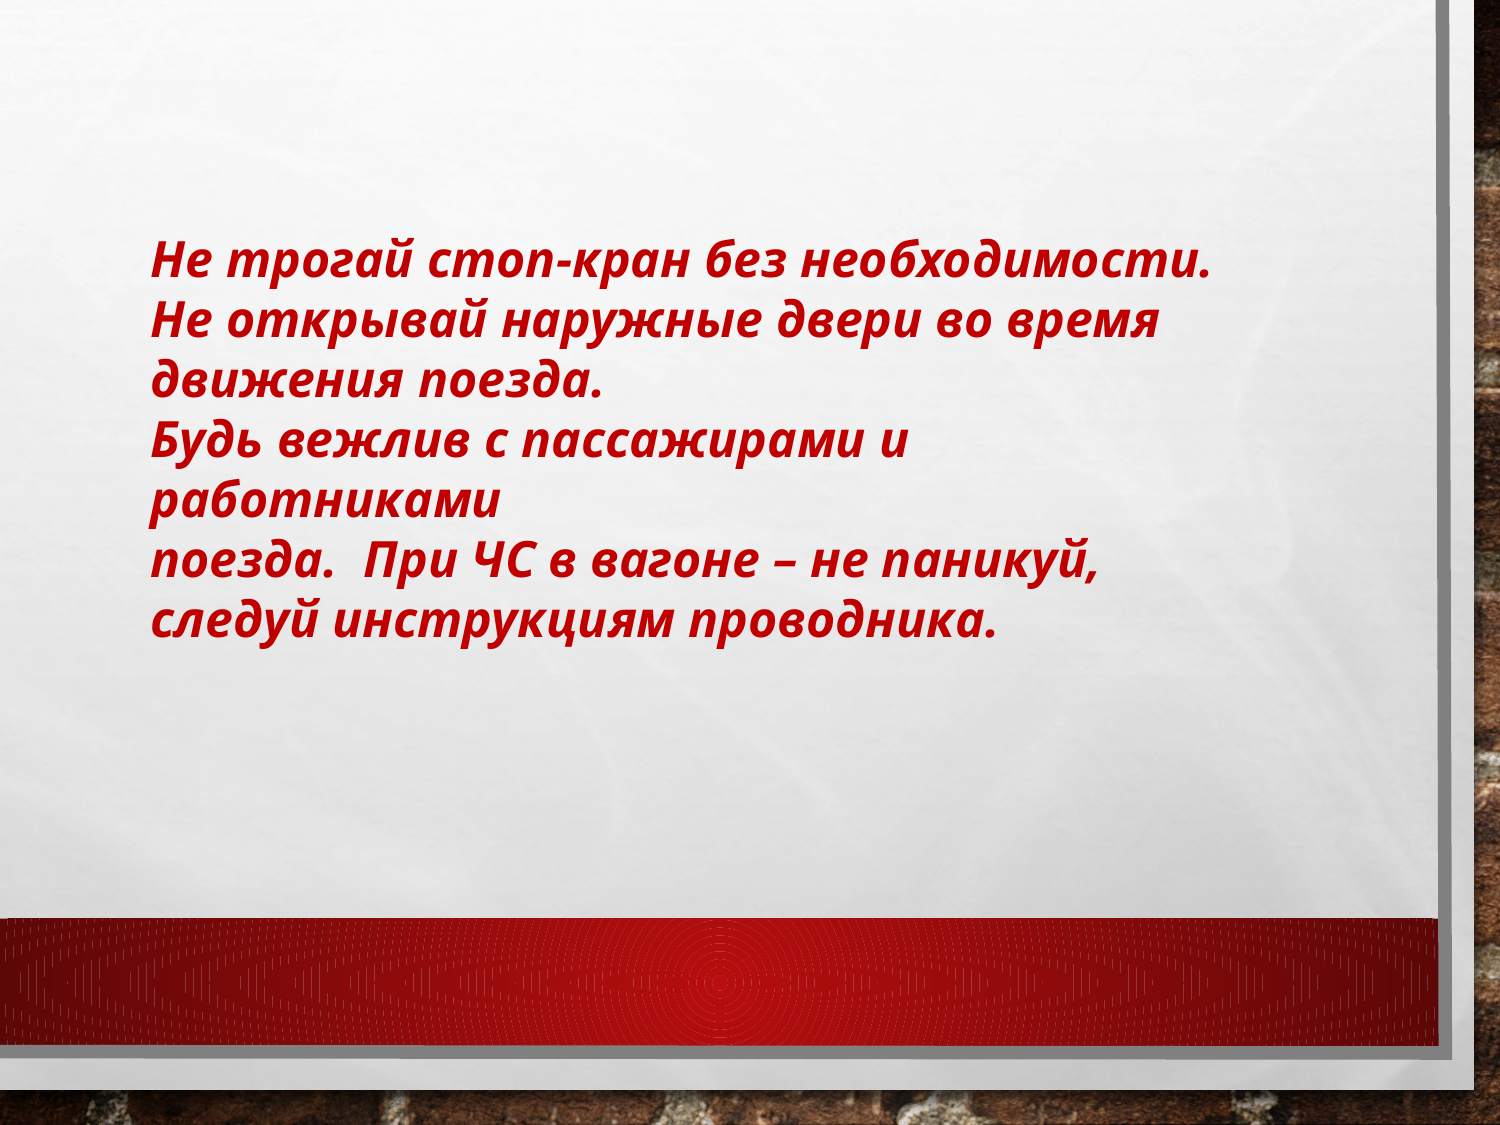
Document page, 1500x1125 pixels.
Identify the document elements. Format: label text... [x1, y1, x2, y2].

text_box Не трогай стоп-кран без необходимости. Не открывай наружные двери во время движения поезда. Будь вежлив с пассажирами и работниками поезда. При ЧС в вагоне – не паникуй, следуй инструкциям проводника. [135, 219, 1258, 655]
picture [0, 0, 1500, 1125]
